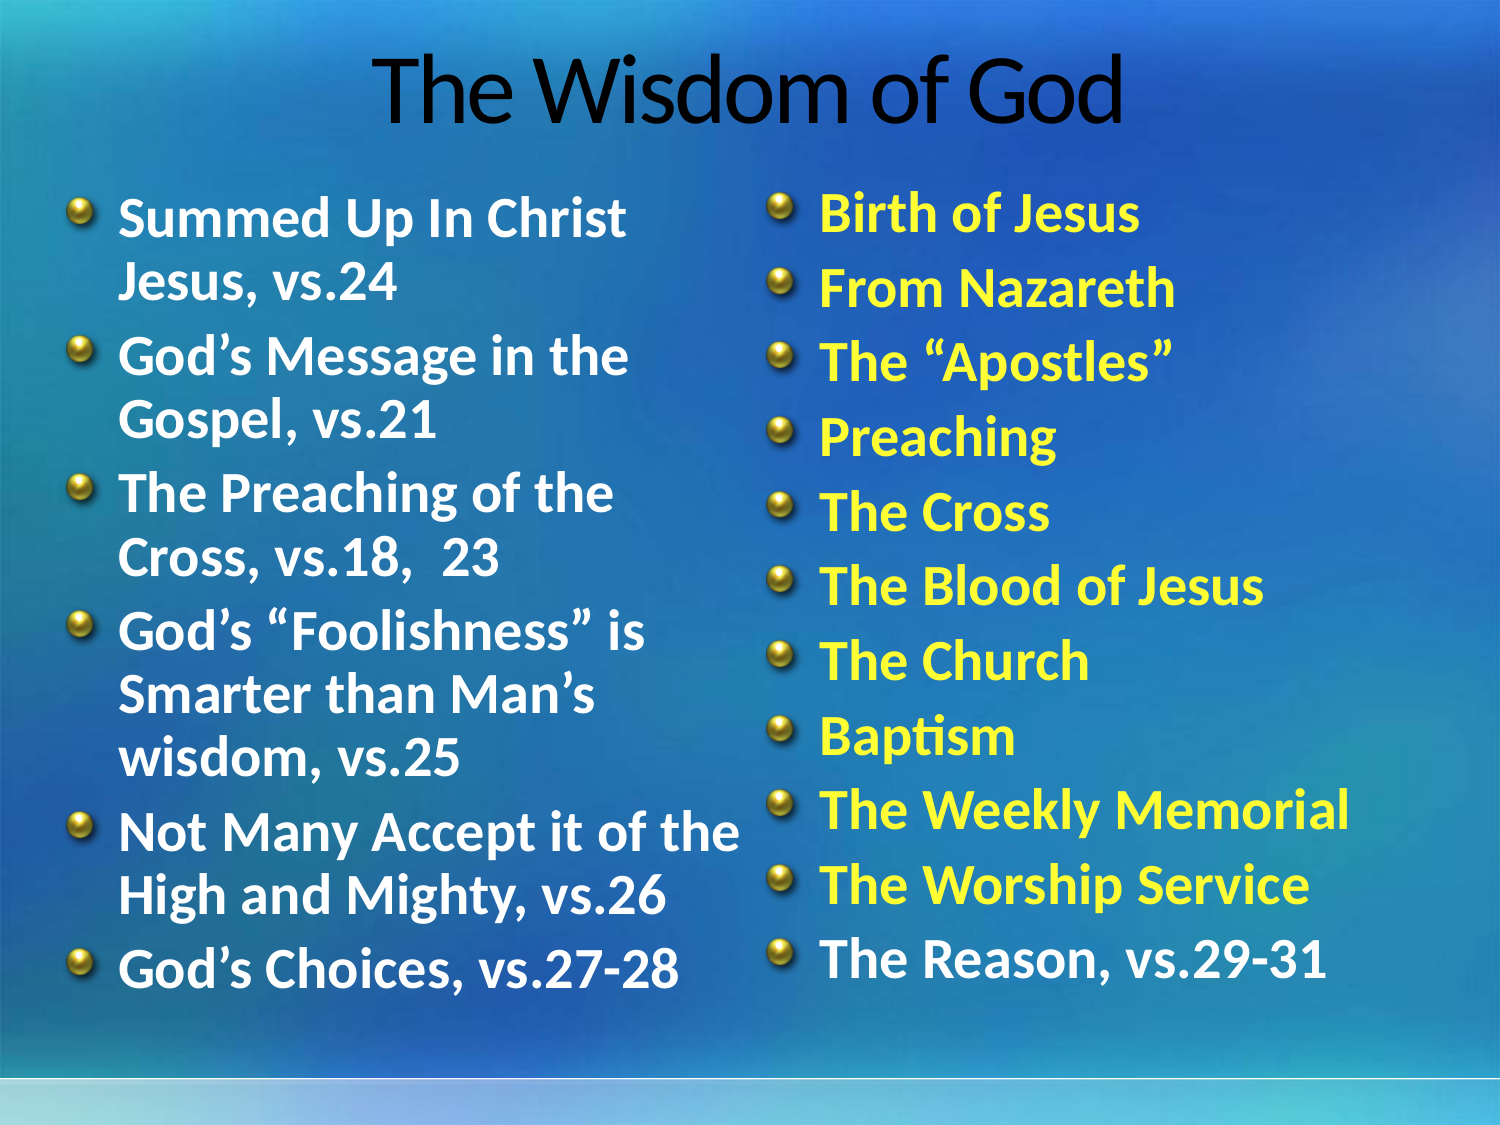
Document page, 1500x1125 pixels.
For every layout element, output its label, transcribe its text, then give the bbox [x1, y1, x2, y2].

picture [0, 0, 1500, 1125]
list Summed Up In Christ Jesus, vs.24 God’s Message in the Gospel, vs.21 The Preaching of the Cross, vs.18, 23 God’s “Foolishness” is Smarter than Man’s wisdom, vs.25 Not Many Accept it of the High and Mighty, vs.26 God’s Choices, vs.27-28 [62, 187, 762, 1022]
list Birth of Jesus From Nazareth The “Apostles” Preaching The Cross The Blood of Jesus The Church Baptism The Weekly Memorial The Worship Service The Reason, vs.29-31 [762, 182, 1450, 1063]
title The Wisdom of God [62, 37, 1438, 147]
